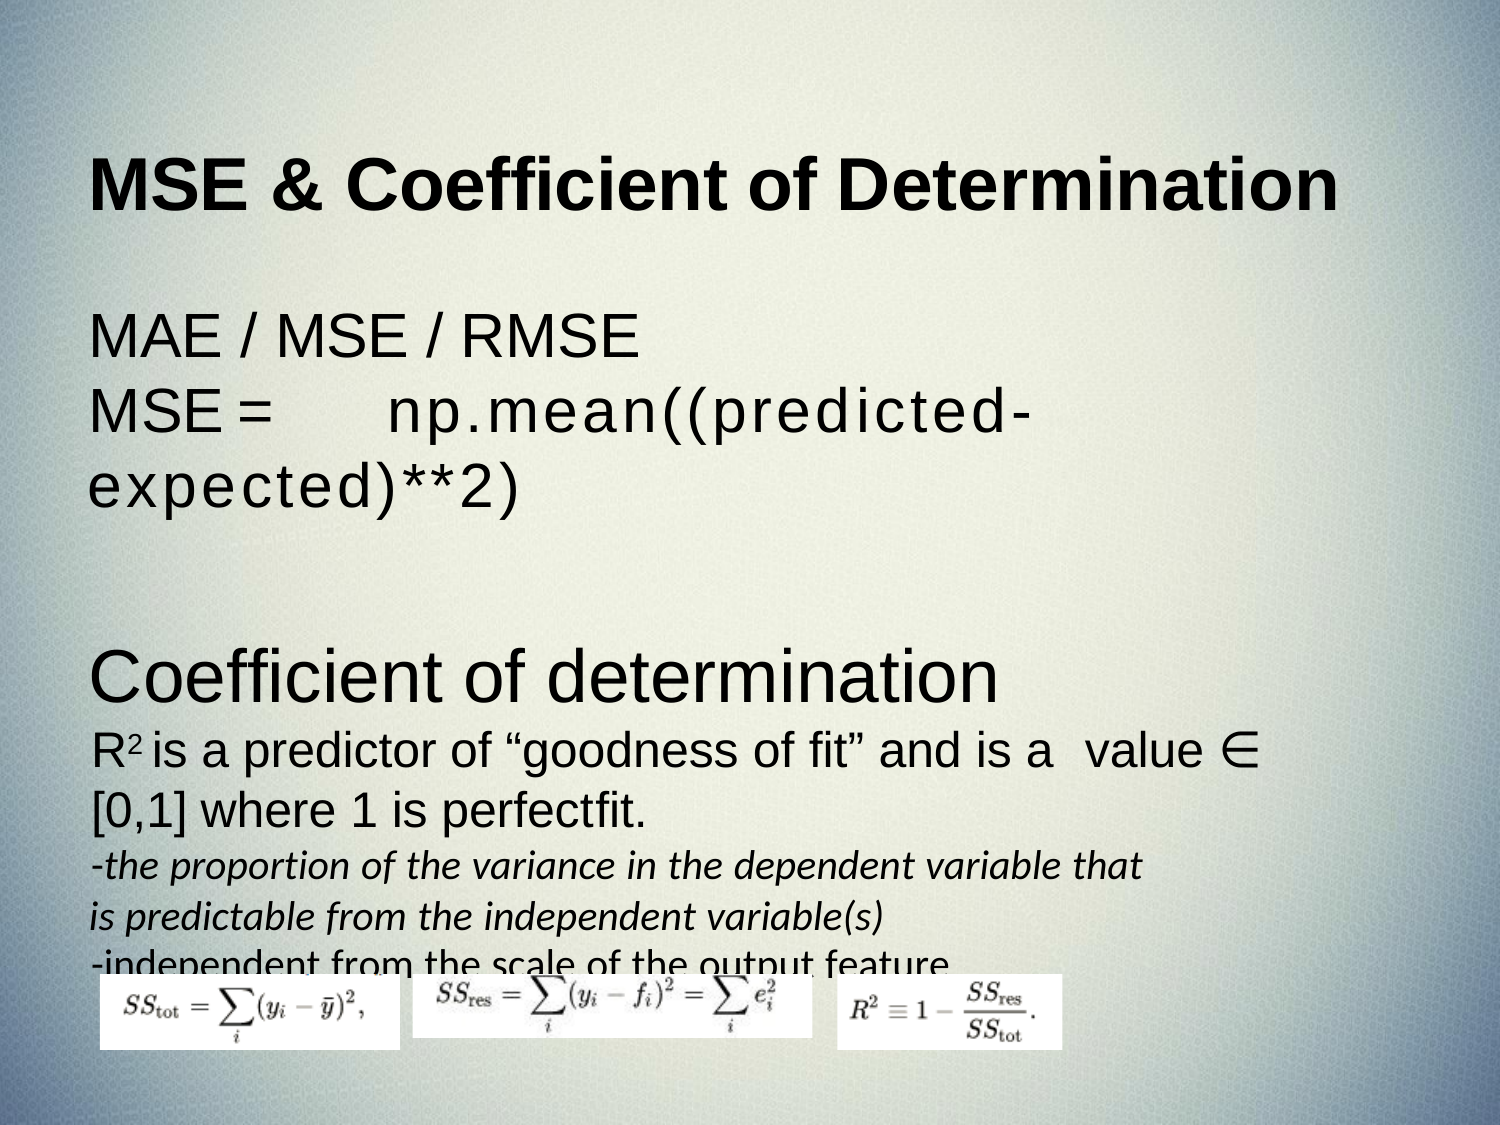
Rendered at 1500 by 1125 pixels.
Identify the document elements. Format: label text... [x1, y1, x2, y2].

text_box MAE / MSE / RMSE MSE = np.mean((predicted-expected)**2) Coefficient of determination R2 is a predictor of “goodness of fit” and is a value ∈ [0,1] where 1 is perfectfit. -the proportion of the variance in the dependent variable that is predictable from the independent variable(s) -independent from the scale of the output feature [84, 294, 1385, 987]
text_box [0, 0, 1500, 1125]
text_box [412, 974, 813, 1038]
text_box [99, 974, 400, 1050]
title MSE & Coefficient of Determination [75, 45, 1425, 323]
text_box [837, 974, 1063, 1050]
